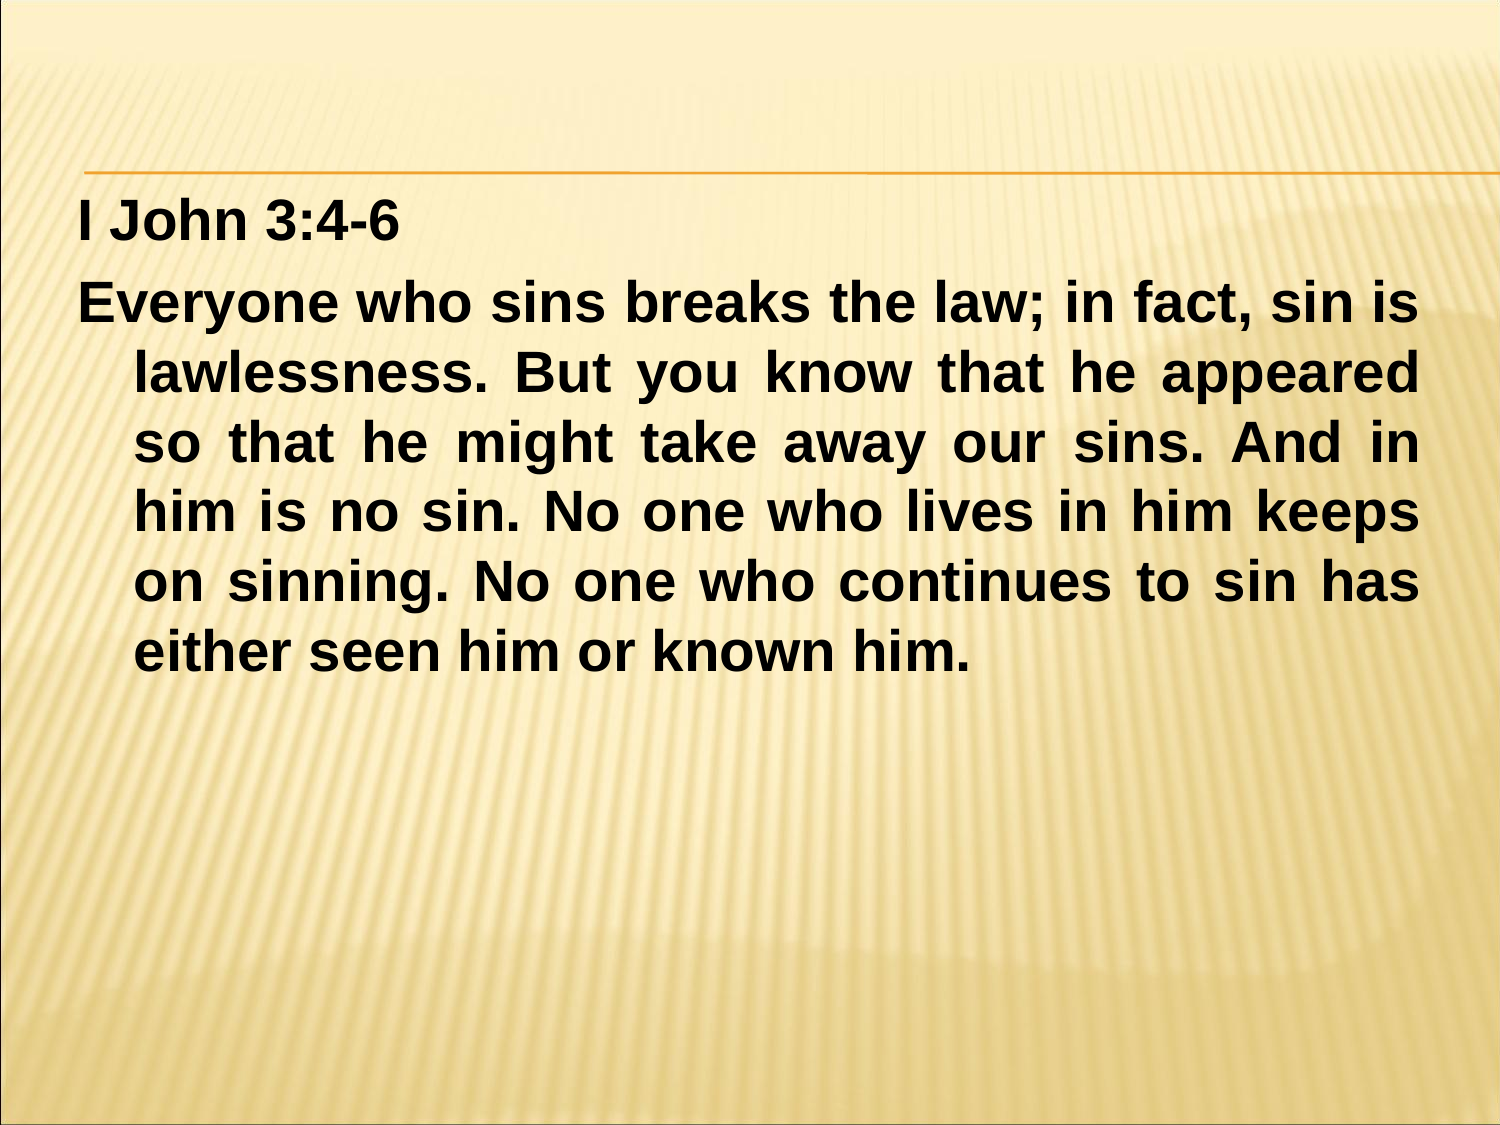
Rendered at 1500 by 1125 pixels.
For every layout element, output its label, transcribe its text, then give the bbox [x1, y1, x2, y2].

list I John 3:4-6 Everyone who sins breaks the law; in fact, sin is lawlessness. But you know that he appeared so that he might take away our sins. And in him is no sin. No one who lives in him keeps on sinning. No one who continues to sin has either seen him or known him. [62, 174, 1438, 1100]
picture [0, 0, 1500, 1125]
